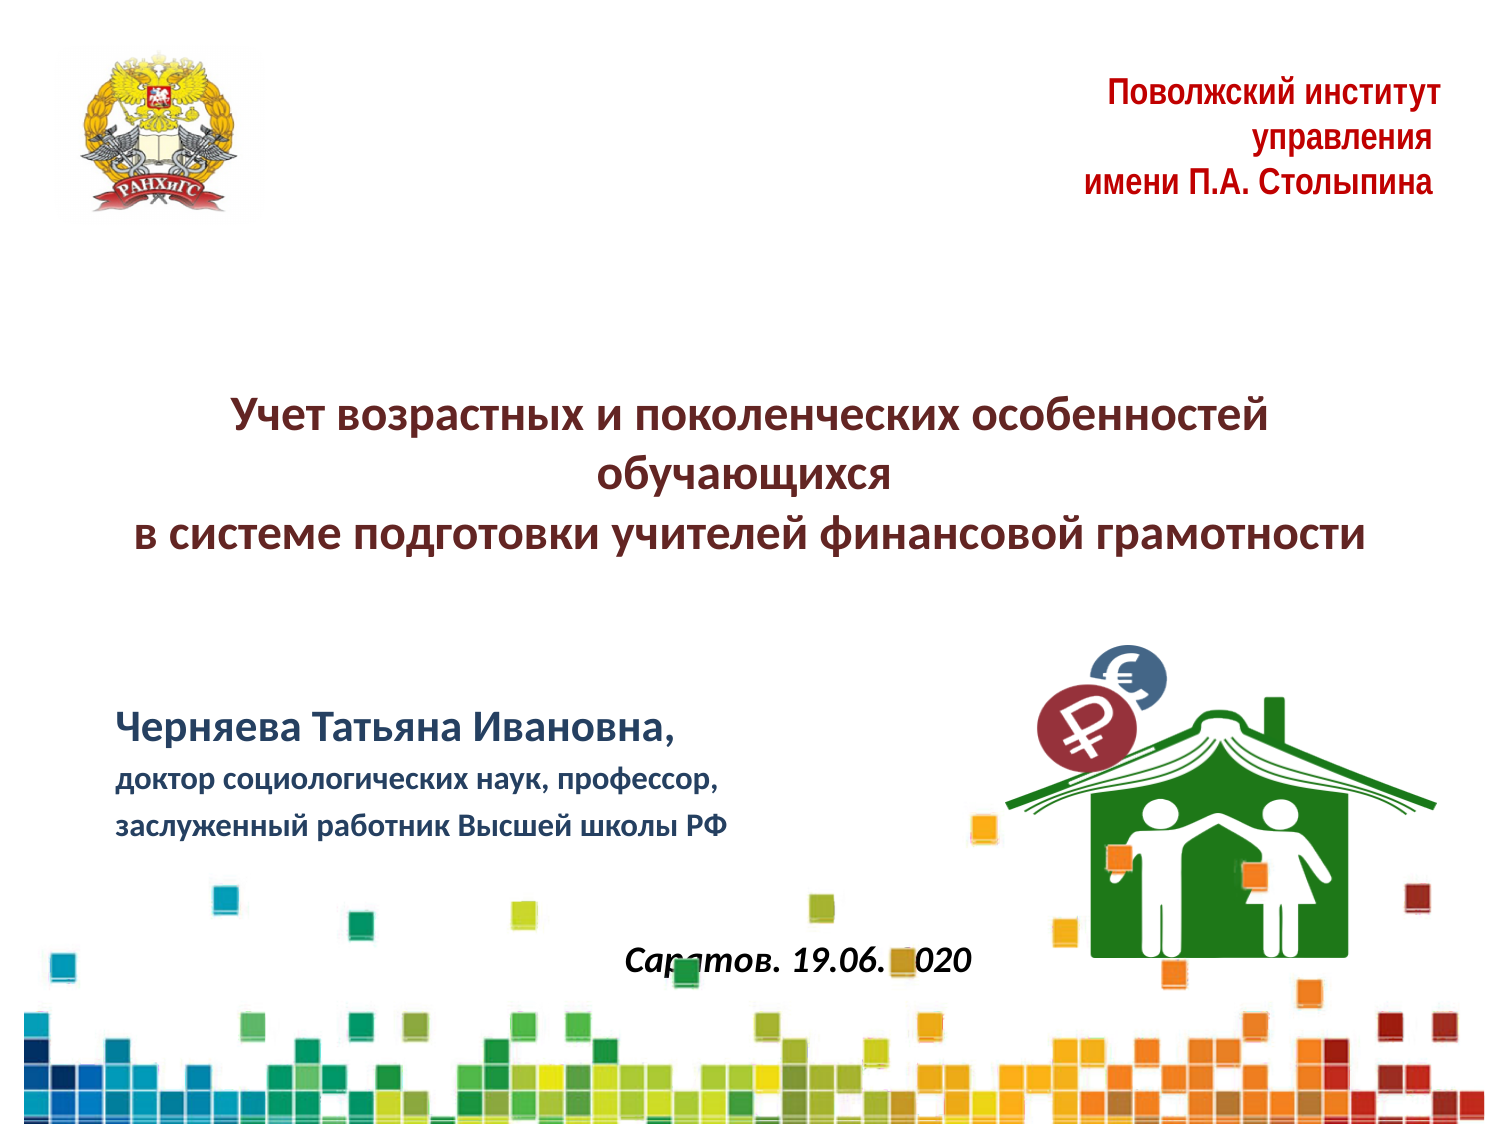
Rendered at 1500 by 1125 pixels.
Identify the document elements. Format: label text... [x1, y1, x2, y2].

picture [52, 44, 267, 226]
title Учет возрастных и поколенческих особенностей обучающихся в системе подготовки учителей финансовой грамотности [112, 349, 1388, 591]
text_box Поволжский институт управления имени П.А. Столыпина [966, 59, 1457, 210]
subtitle Черняева Татьяна Ивановна, доктор социологических наук, профессор, заслуженный работник Высшей школы РФ [100, 689, 1000, 786]
picture [0, 644, 1485, 1124]
